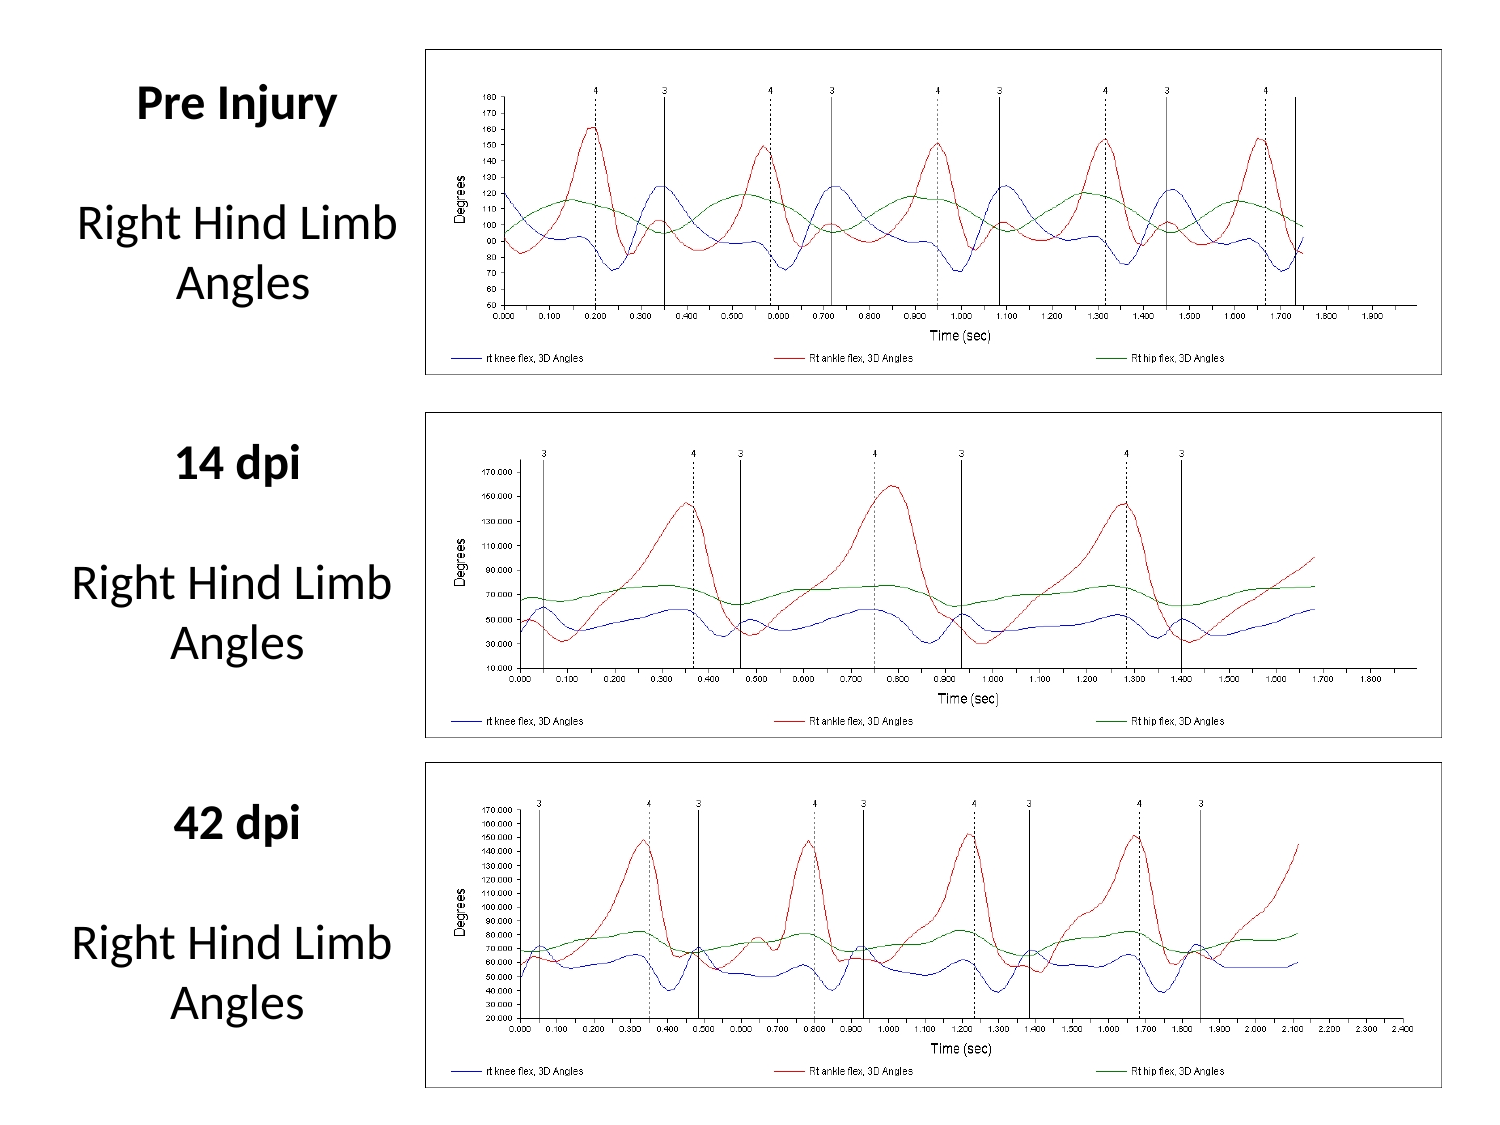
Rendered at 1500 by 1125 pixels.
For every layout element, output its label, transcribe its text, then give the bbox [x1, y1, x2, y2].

text_box Pre Injury Right Hind Limb Angles 14 dpi Right Hind Limb Angles 42 dpi Right Hind Limb Angles [49, 62, 425, 1083]
picture [424, 412, 1442, 738]
picture [424, 49, 1442, 376]
picture [424, 762, 1442, 1088]
